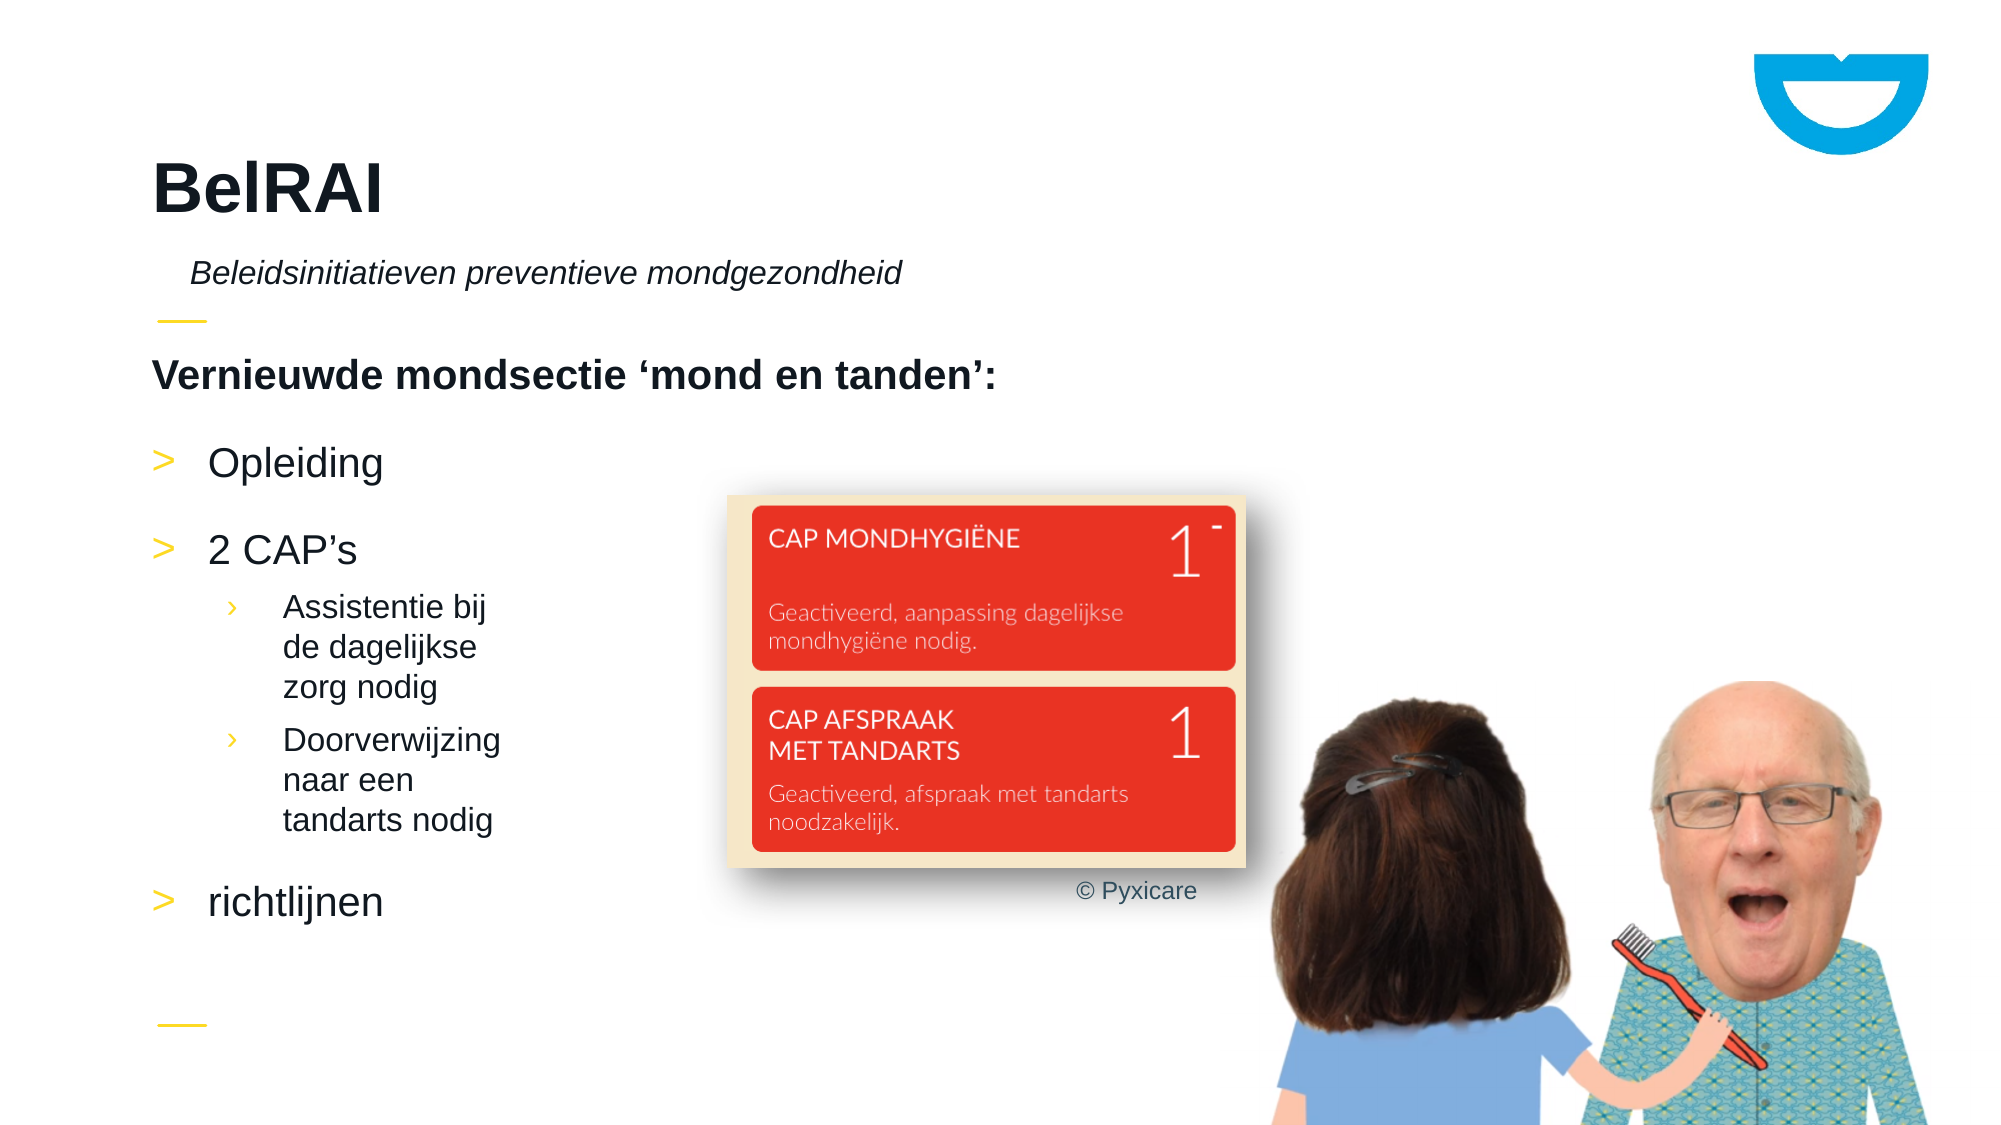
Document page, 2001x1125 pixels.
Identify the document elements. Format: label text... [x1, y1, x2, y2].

text_box © Pyxicare [1061, 876, 1215, 912]
title BelRAI [137, 34, 1762, 235]
picture [1783, 81, 1899, 128]
list Vernieuwde mondsectie ‘mond en tanden’: Opleiding 2 CAP’s Assistentie bij de dagelijkse zorg nodig Doorverwijzing naar een tandarts nodig richtlijnen [117, 340, 1742, 988]
picture [1762, 50, 1933, 160]
list Beleidsinitiatieven preventieve mondgezondheid [137, 235, 1762, 313]
picture [726, 495, 2000, 1125]
